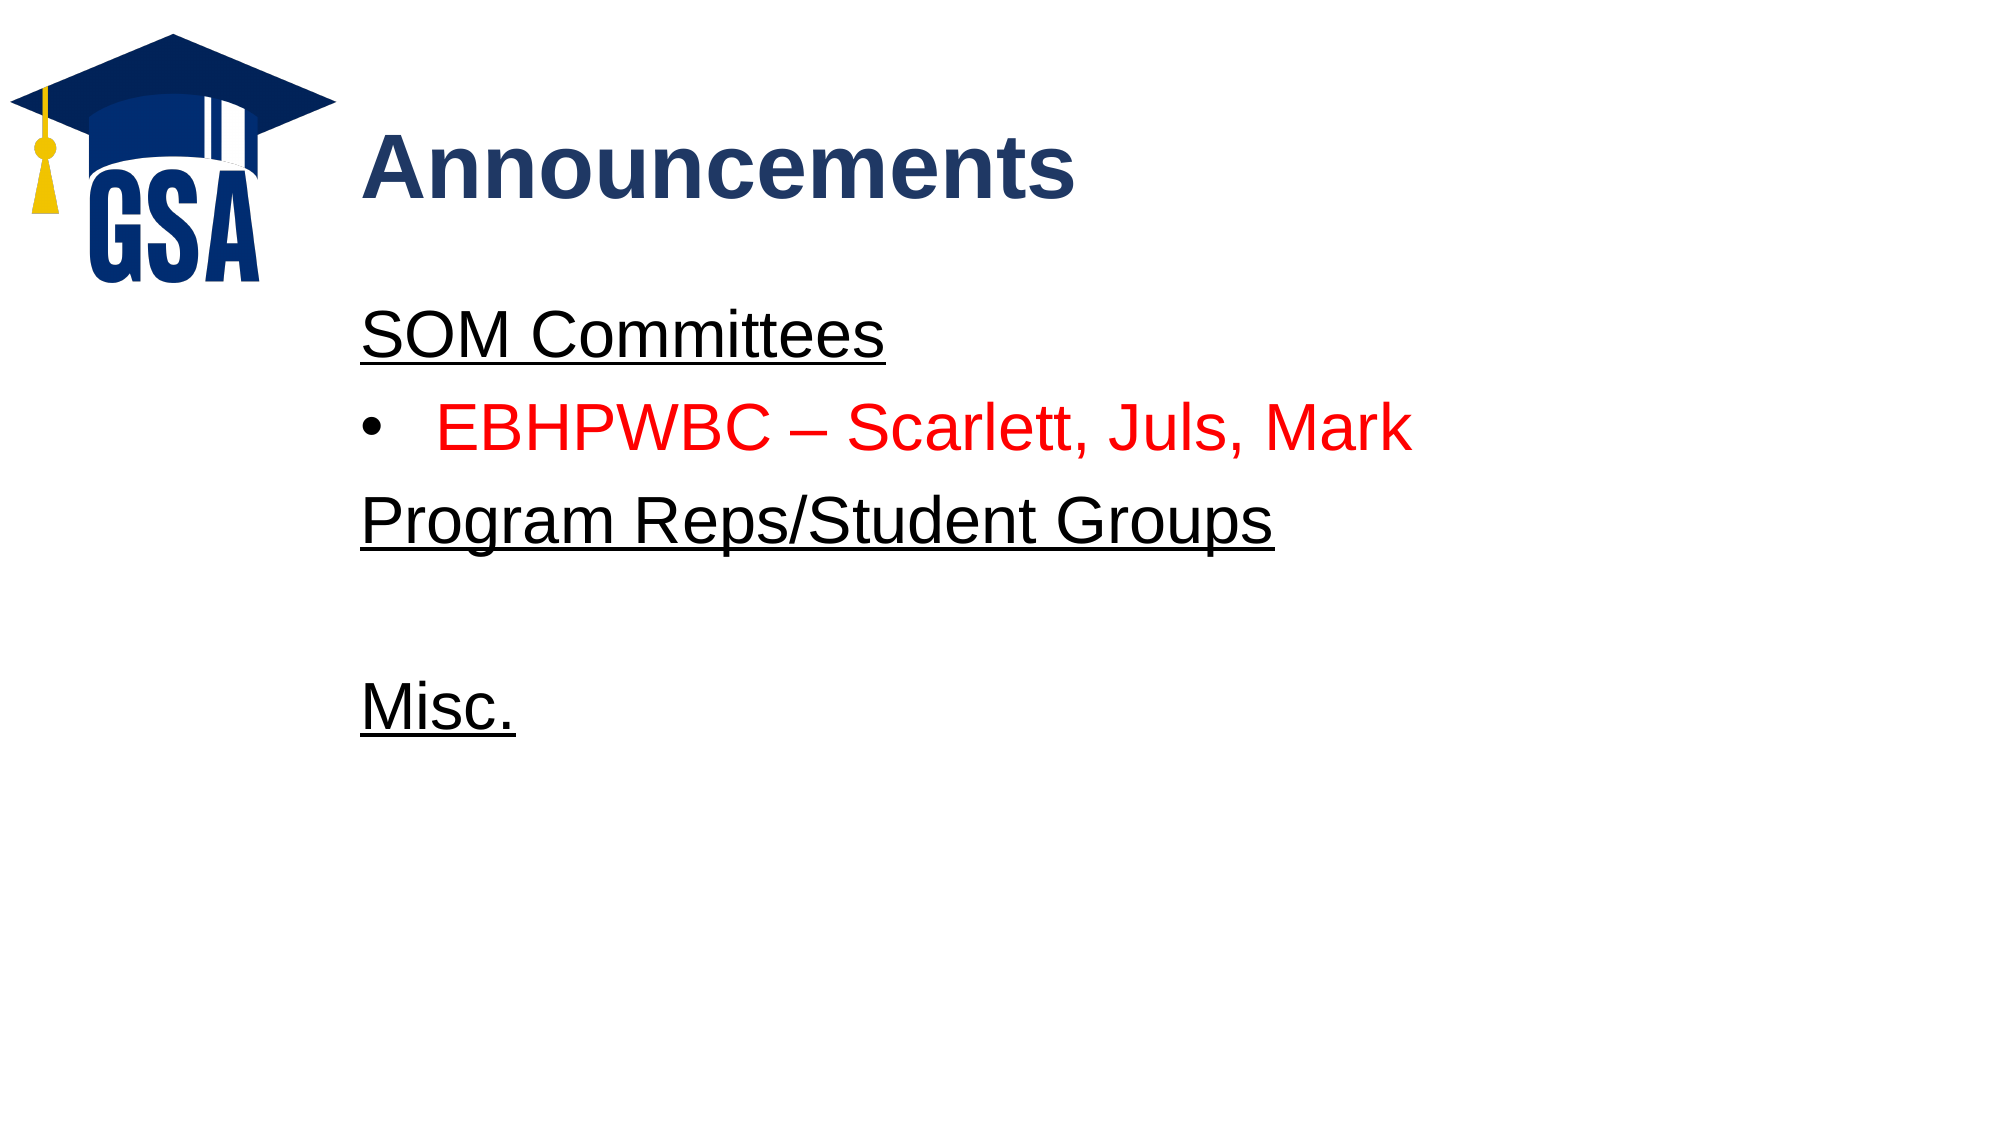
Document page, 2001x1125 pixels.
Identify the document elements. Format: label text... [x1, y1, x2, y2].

list SOM Committees EBHPWBC – Scarlett, Juls, Mark Program Reps/Student Groups Misc. [345, 292, 1968, 1078]
title Announcements [349, 59, 1863, 278]
picture [0, 0, 346, 346]
